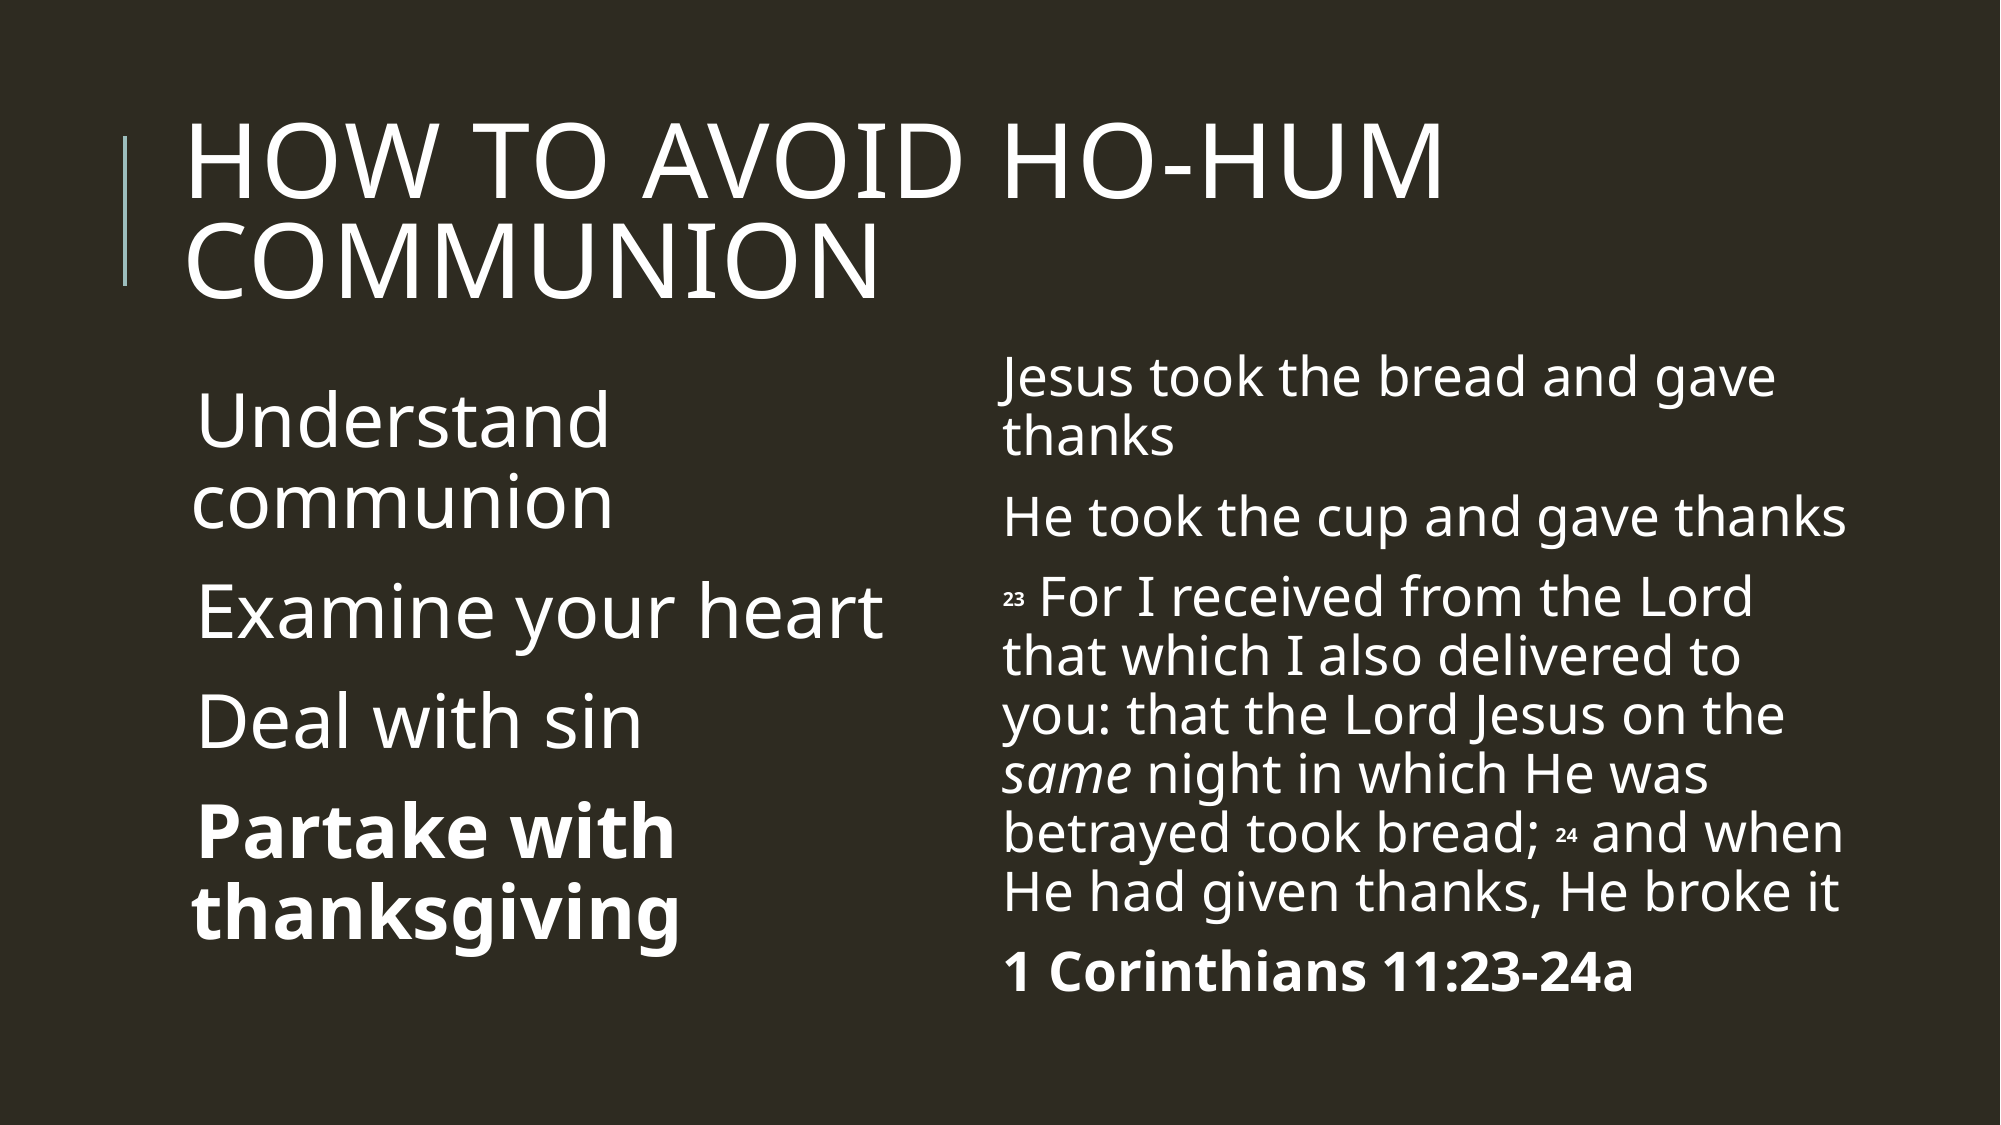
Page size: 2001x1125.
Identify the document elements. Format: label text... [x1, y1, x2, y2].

list Understand communion Examine your heart Deal with sin Partake with thanksgiving [168, 375, 948, 1035]
list Jesus took the bread and gave thanks He took the cup and gave thanks 23 For I received from the Lord that which I also delivered to you: that the Lord Jesus on the same night in which He was betrayed took bread; 24 and when He had given thanks, He broke it 1 Corinthians 11:23-24a [982, 341, 1868, 1098]
title How to avoid ho-hum communion [168, 96, 1763, 342]
